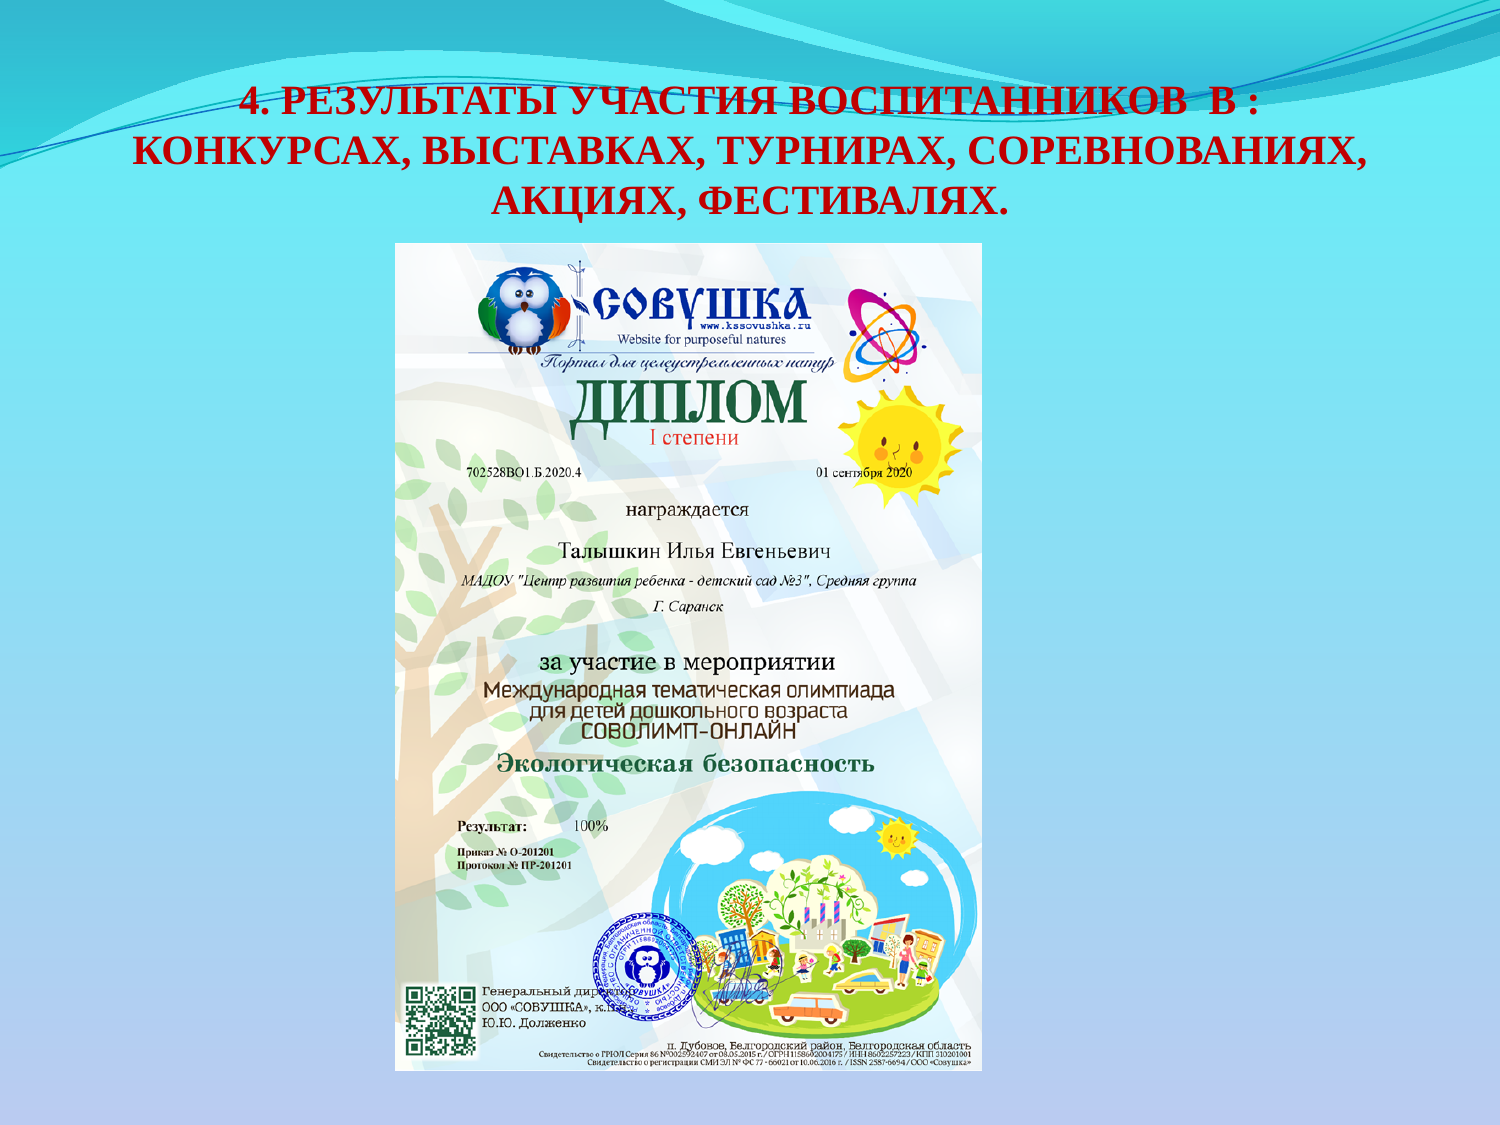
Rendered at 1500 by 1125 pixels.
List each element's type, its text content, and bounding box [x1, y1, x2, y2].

title 4. Результаты участия воспитанников в : конкурсах, выставках, турнирах, соревнованиях, акциях, фестивалях. [75, 58, 1425, 223]
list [395, 243, 982, 1071]
